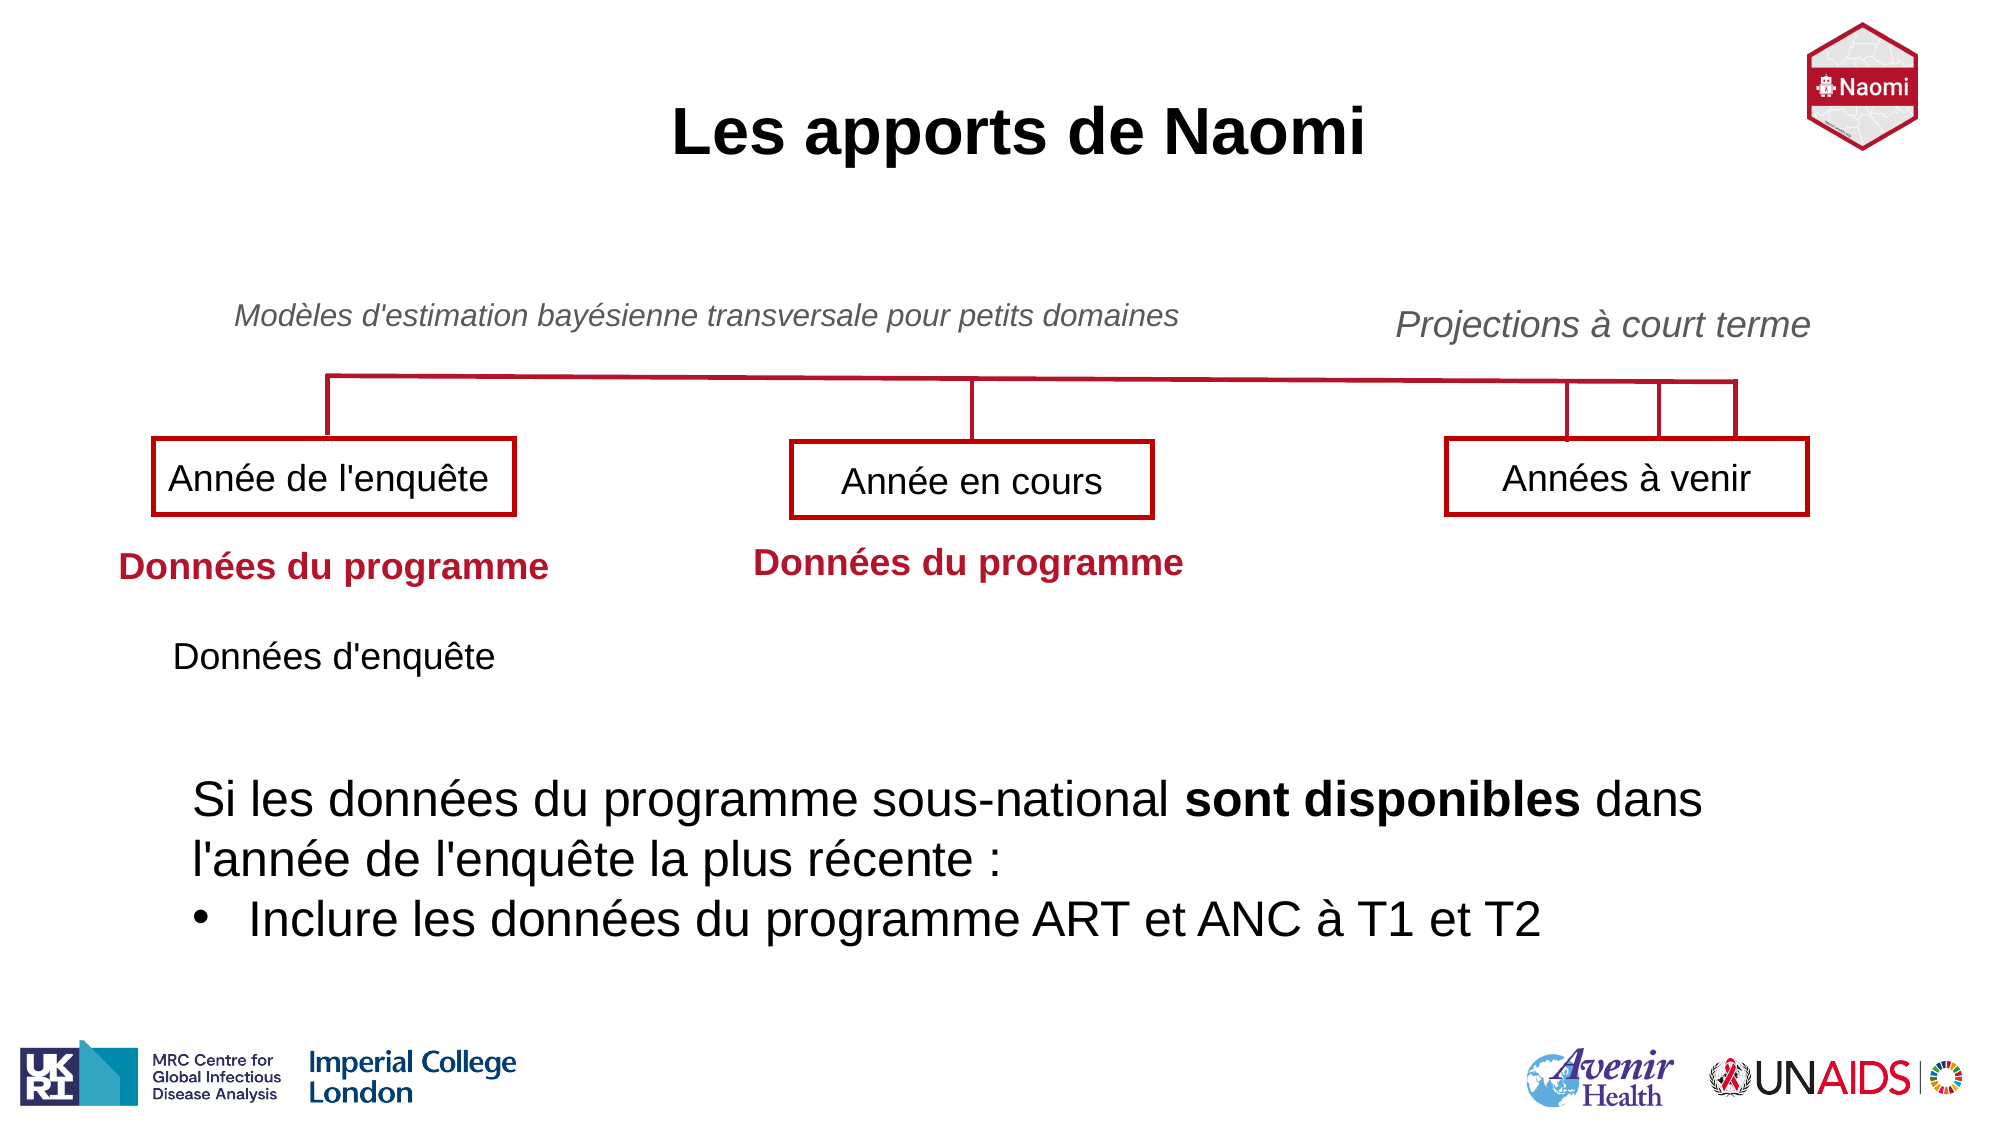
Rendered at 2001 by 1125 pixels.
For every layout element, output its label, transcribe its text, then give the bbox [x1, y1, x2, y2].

text_box Projections à court terme [1297, 267, 1837, 363]
text_box Année en cours [790, 440, 1153, 519]
text_box Si les données du programme sous-national sont disponibles dans l'année de l'enquête la plus récente : Inclure les données du programme ART et ANC à T1 et T2 [177, 758, 1837, 954]
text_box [328, 375, 1736, 382]
picture [20, 1040, 516, 1106]
text_box Données du programme Données d'enquête [103, 534, 565, 685]
text_box Années à venir [1445, 437, 1808, 516]
picture [1524, 1047, 1678, 1108]
picture [1709, 1058, 1963, 1097]
list Les apports de Naomi [419, 89, 1620, 212]
text_box Année de l'enquête [152, 437, 515, 516]
picture [1807, 22, 1918, 151]
text_box Modèles d'estimation bayésienne transversale pour petits domaines [137, 266, 1268, 362]
text_box Données du programme [738, 530, 1200, 636]
